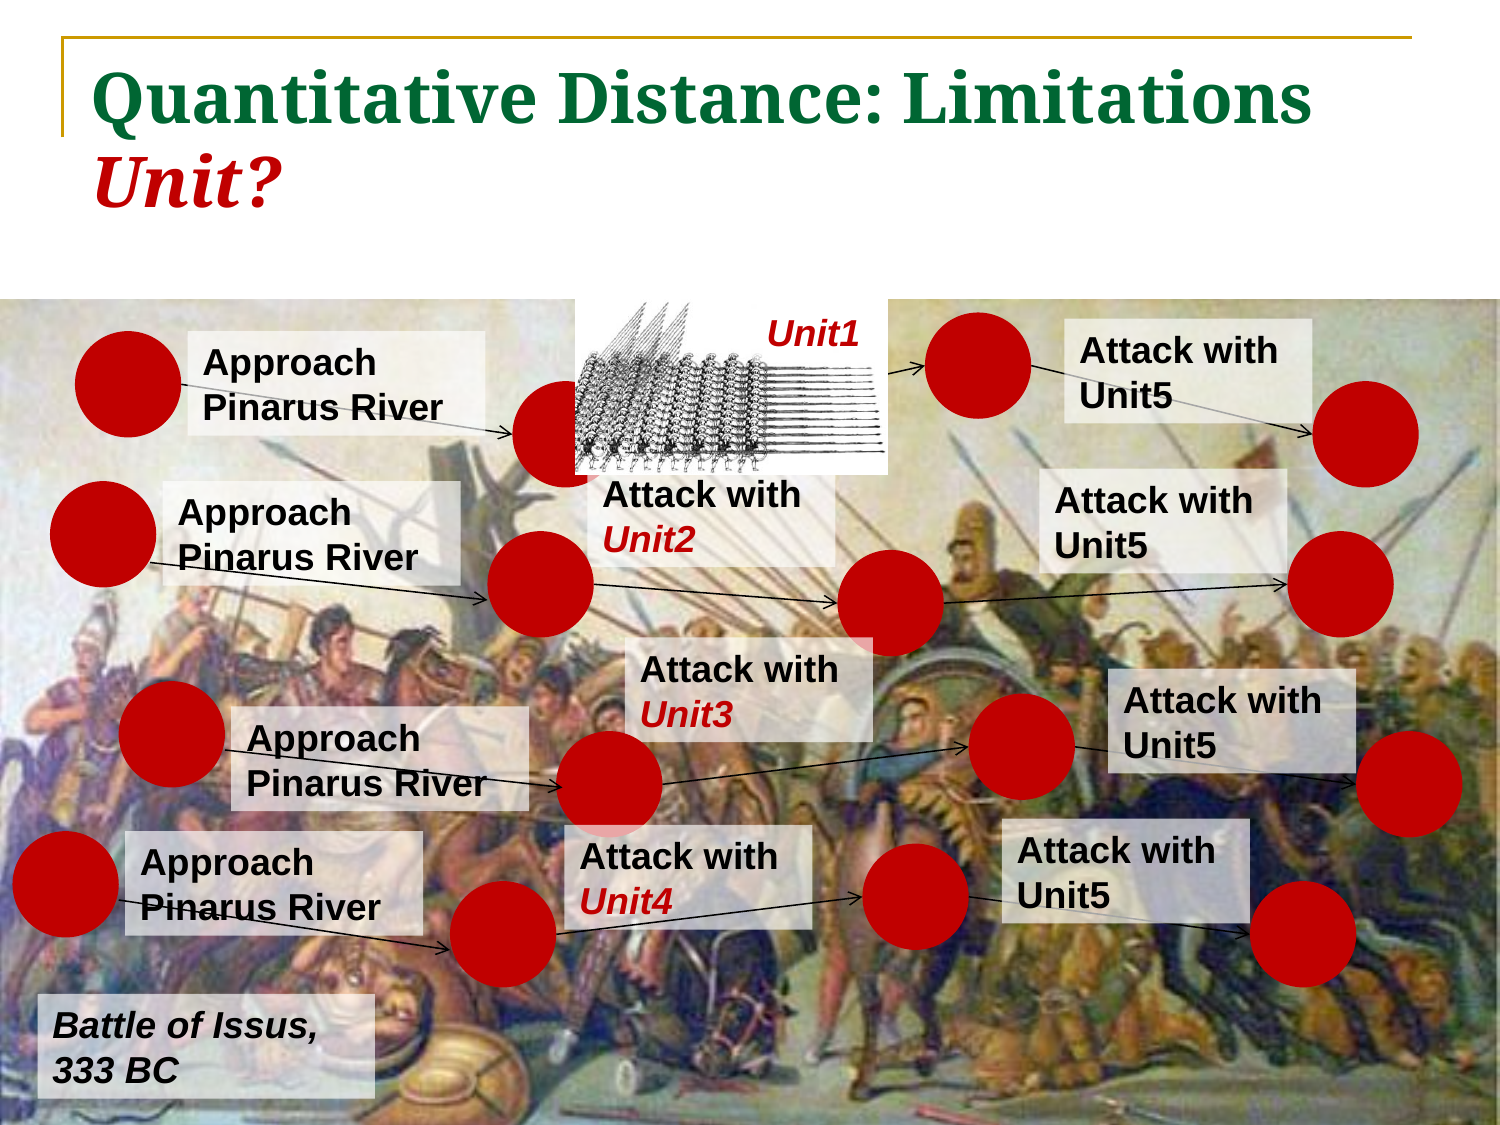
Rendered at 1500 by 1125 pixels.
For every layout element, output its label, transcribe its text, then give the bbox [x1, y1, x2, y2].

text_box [118, 899, 451, 951]
title Quantitative Distance: Limitations Unit? [74, 45, 1426, 233]
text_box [12, 818, 1357, 988]
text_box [149, 562, 488, 601]
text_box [49, 462, 1395, 657]
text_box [74, 312, 569, 460]
picture [0, 299, 1500, 1125]
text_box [224, 749, 563, 788]
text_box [118, 637, 1463, 838]
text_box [891, 312, 1420, 488]
